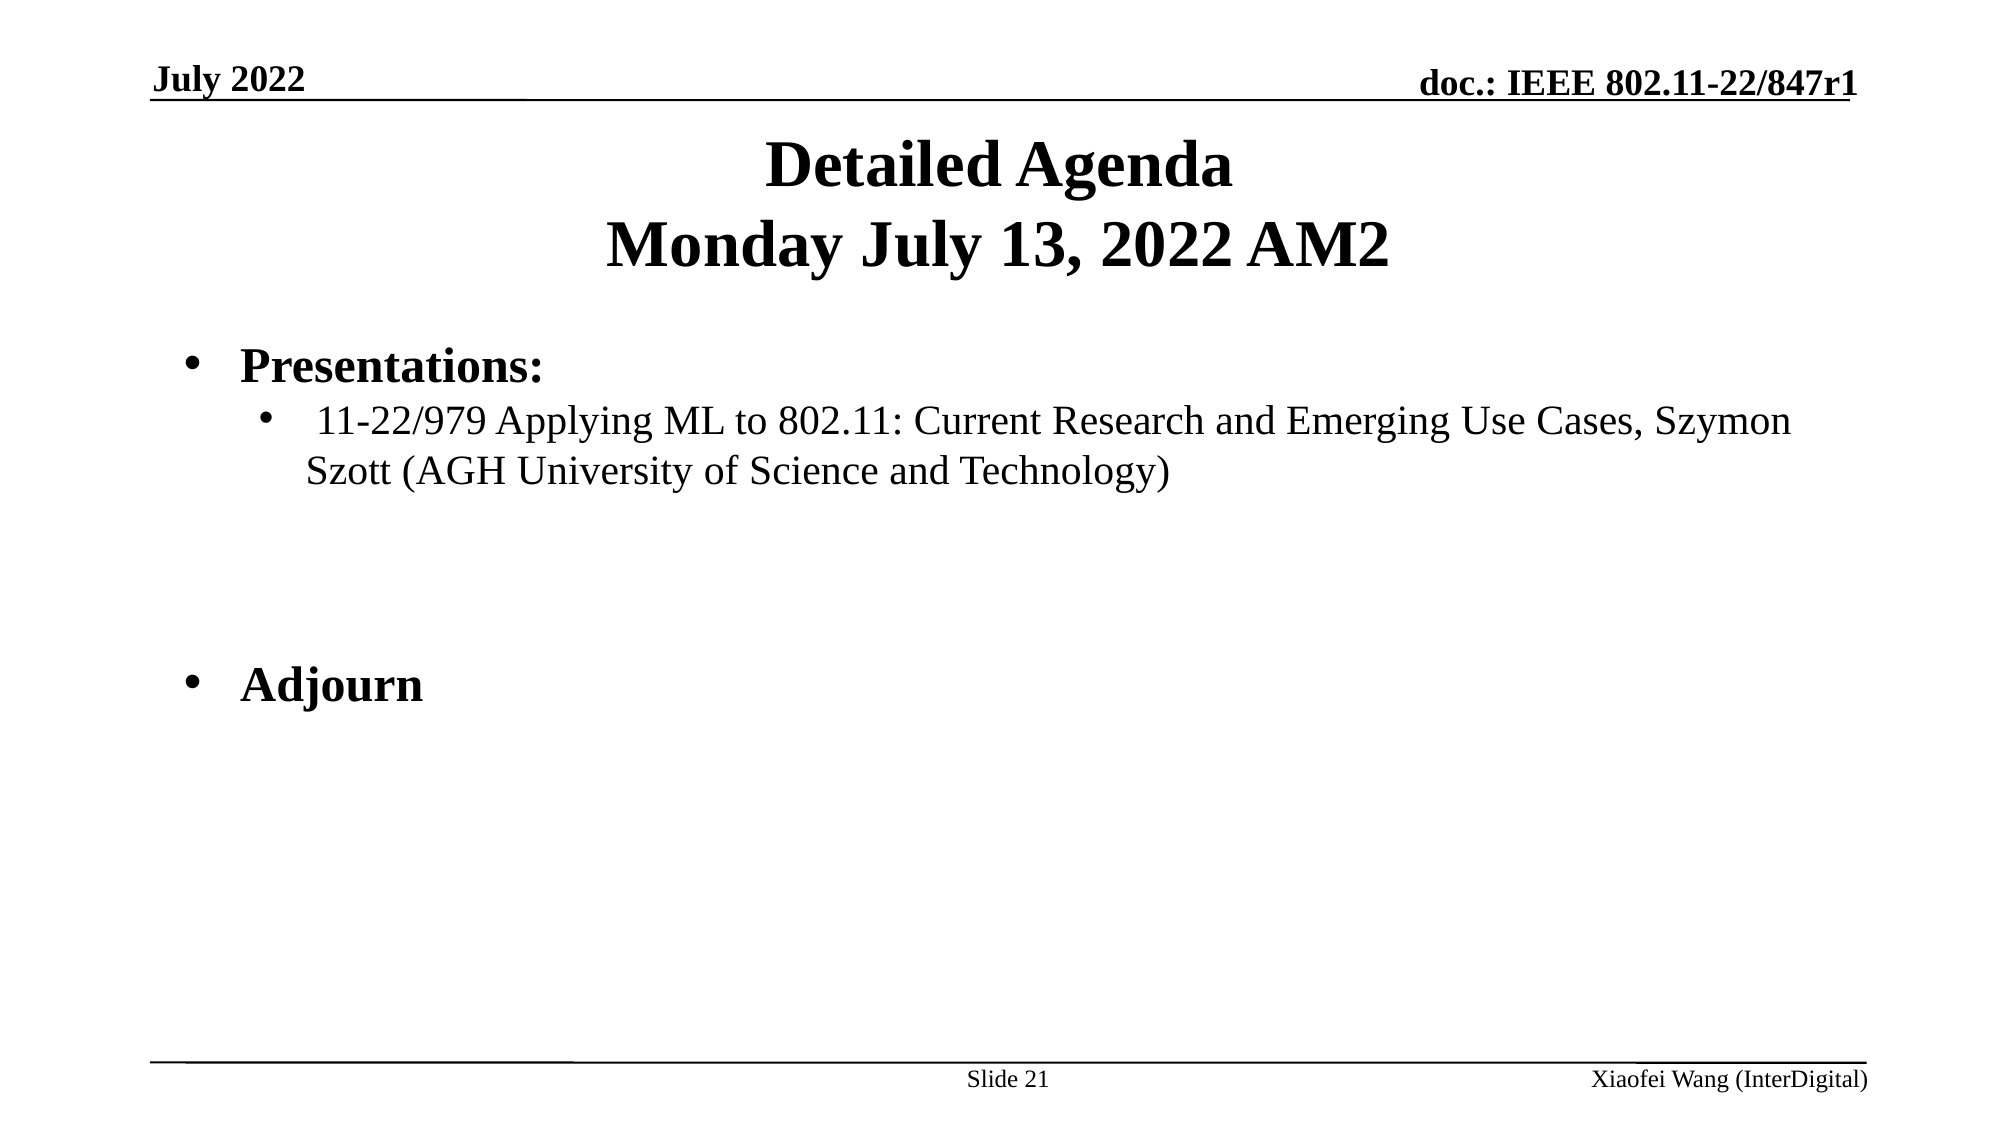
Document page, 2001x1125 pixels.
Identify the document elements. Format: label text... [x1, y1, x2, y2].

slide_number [152, 54, 563, 100]
footer Xiaofei Wang (InterDigital) [1171, 1061, 1869, 1093]
title Detailed Agenda Monday July 13, 2022 AM2 [149, 112, 1850, 288]
slide_number Slide 21 [950, 1061, 1067, 1123]
list Presentations: 11-22/979 Applying ML to 802.11: Current Research and Emerging Use Cases, Szymon Szott (AGH University of Science and Technology) Adjourn [149, 324, 1850, 1000]
